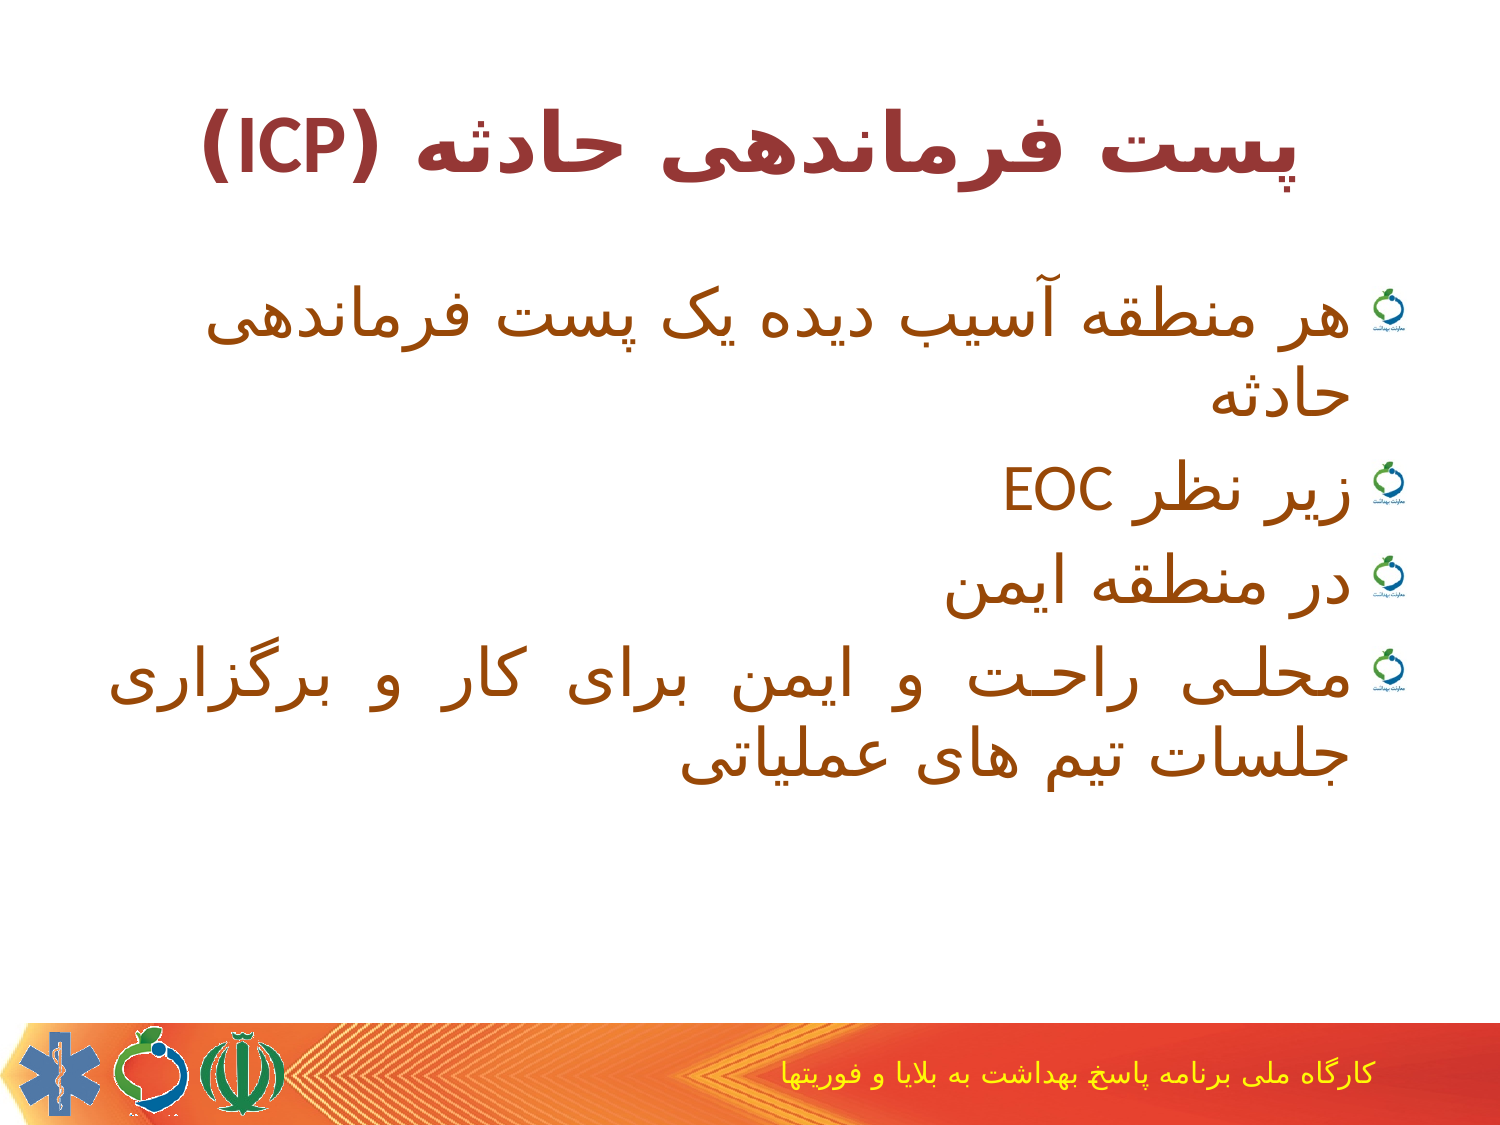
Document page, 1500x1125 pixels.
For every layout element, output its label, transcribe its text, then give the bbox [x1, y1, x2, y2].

picture [1360, 553, 1411, 600]
picture [1360, 286, 1411, 334]
picture [1360, 646, 1411, 694]
picture [1360, 459, 1411, 507]
picture [0, 1023, 1500, 1125]
list هر منطقه آسیب دیده یک پست فرماندهی حادثه زیر نظر EOC در منطقه ایمن محلی راحت و ایمن برای کار و برگزاری جلسات تیم های عملیاتی [75, 262, 1425, 1005]
title پست فرماندهی حادثه (ICP) [75, 45, 1425, 233]
